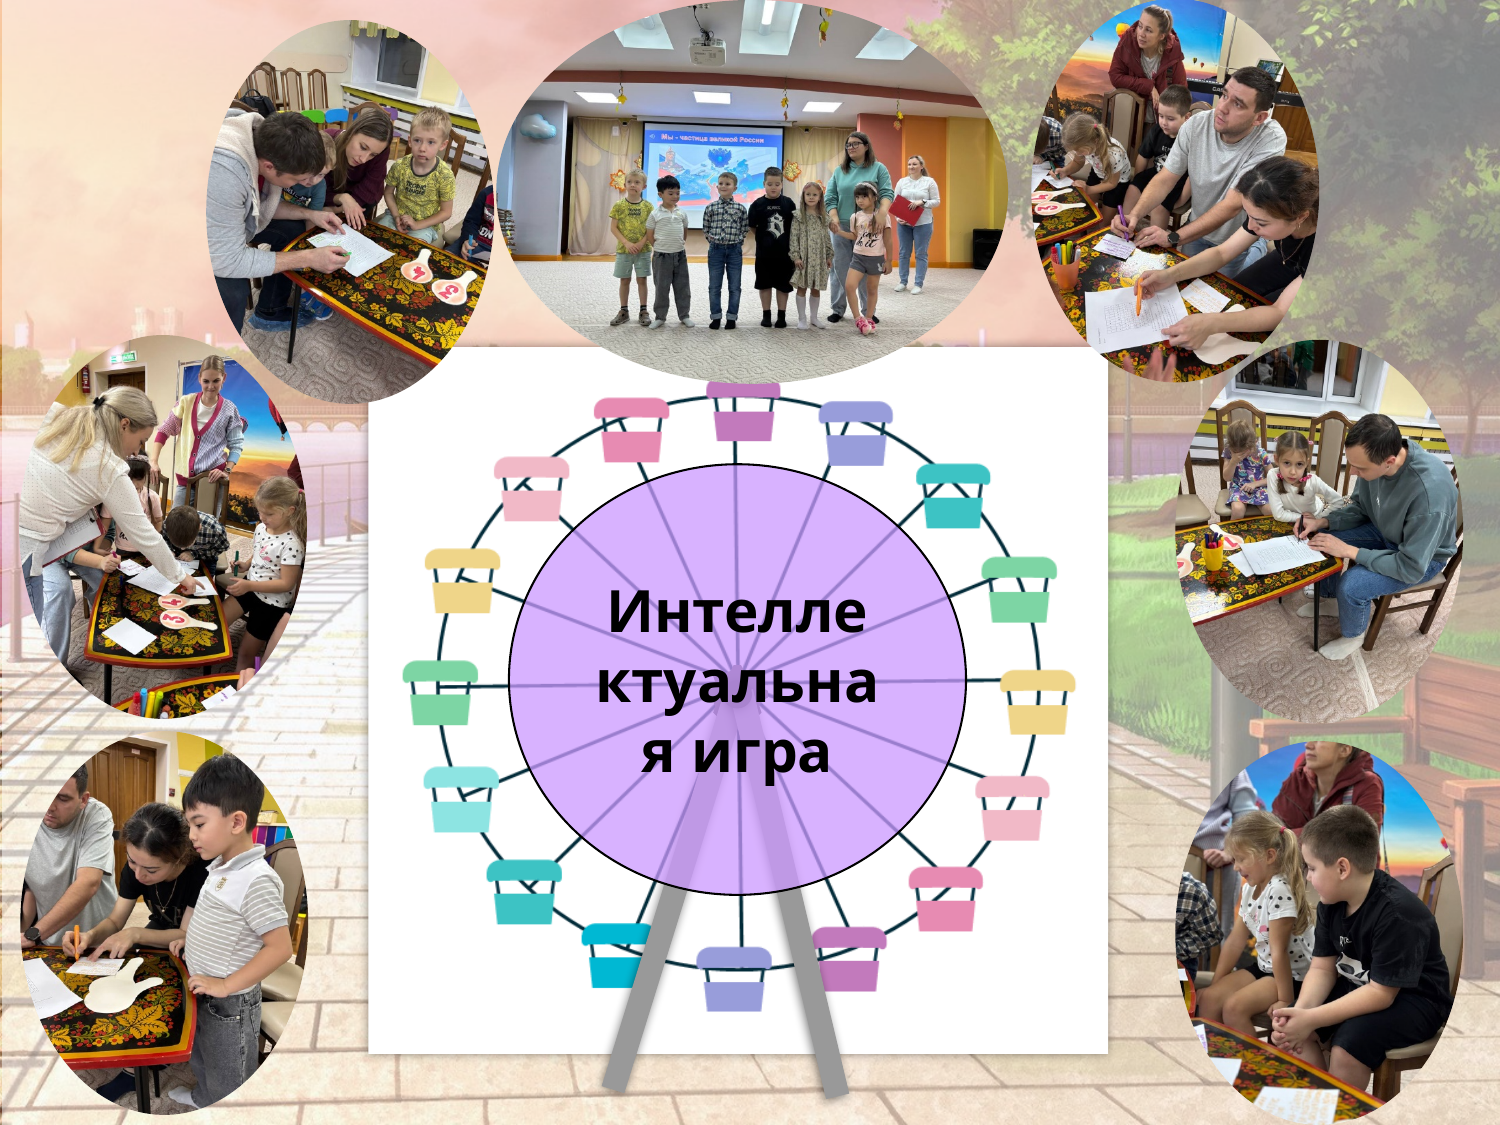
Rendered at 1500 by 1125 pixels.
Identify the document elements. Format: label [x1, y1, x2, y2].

picture [20, 731, 309, 1115]
picture [1175, 741, 1464, 1125]
text_box [1, 0, 1500, 1125]
picture [496, 0, 1009, 384]
text_box [368, 347, 1109, 1103]
picture [19, 19, 495, 719]
picture [1031, 0, 1464, 724]
